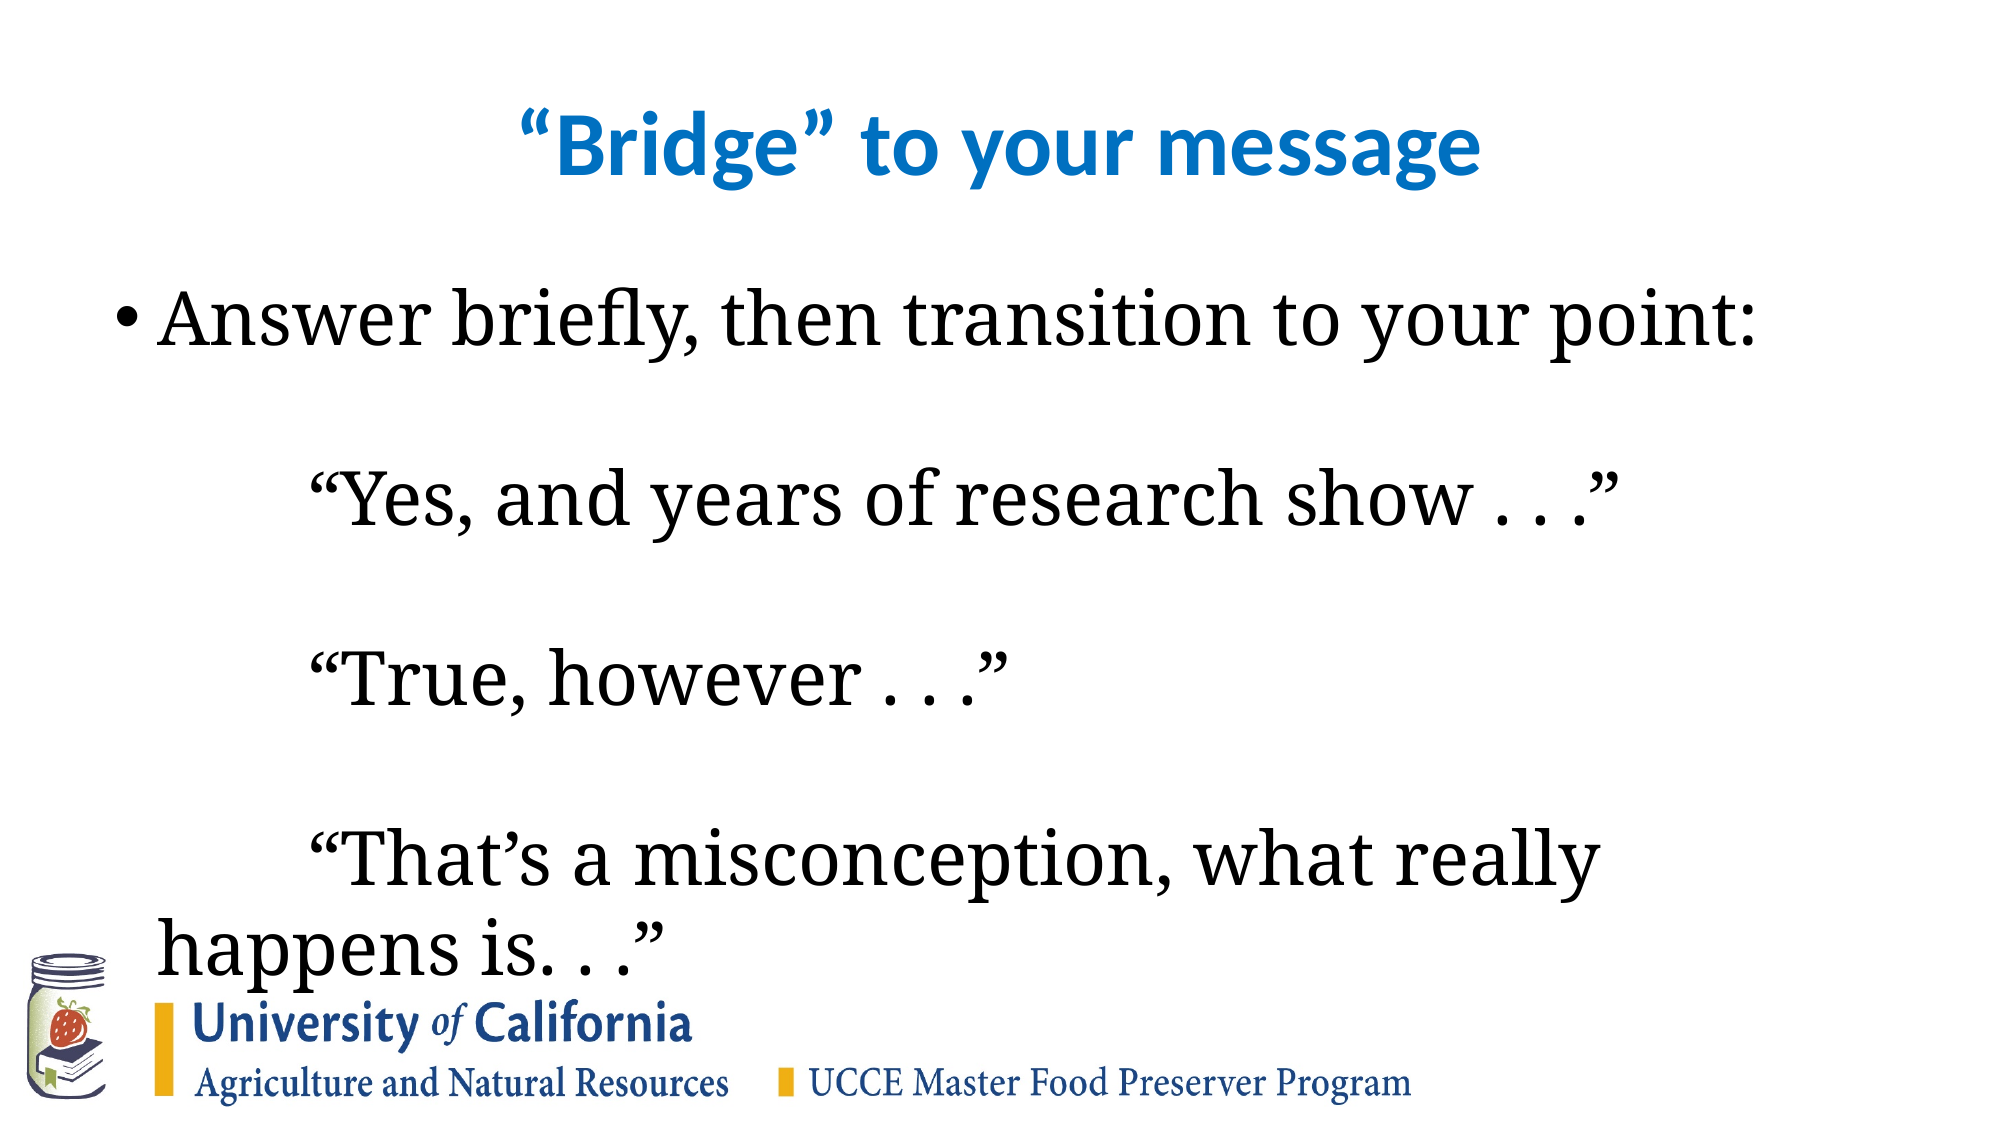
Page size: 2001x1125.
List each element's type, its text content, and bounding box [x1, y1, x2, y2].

picture [23, 953, 1411, 1107]
list Answer briefly, then transition to your point: “Yes, and years of research show . . .” “True, however . . .” “That’s a misconception, what really happens is. . .” [99, 262, 1900, 889]
title “Bridge” to your message [99, 45, 1900, 233]
